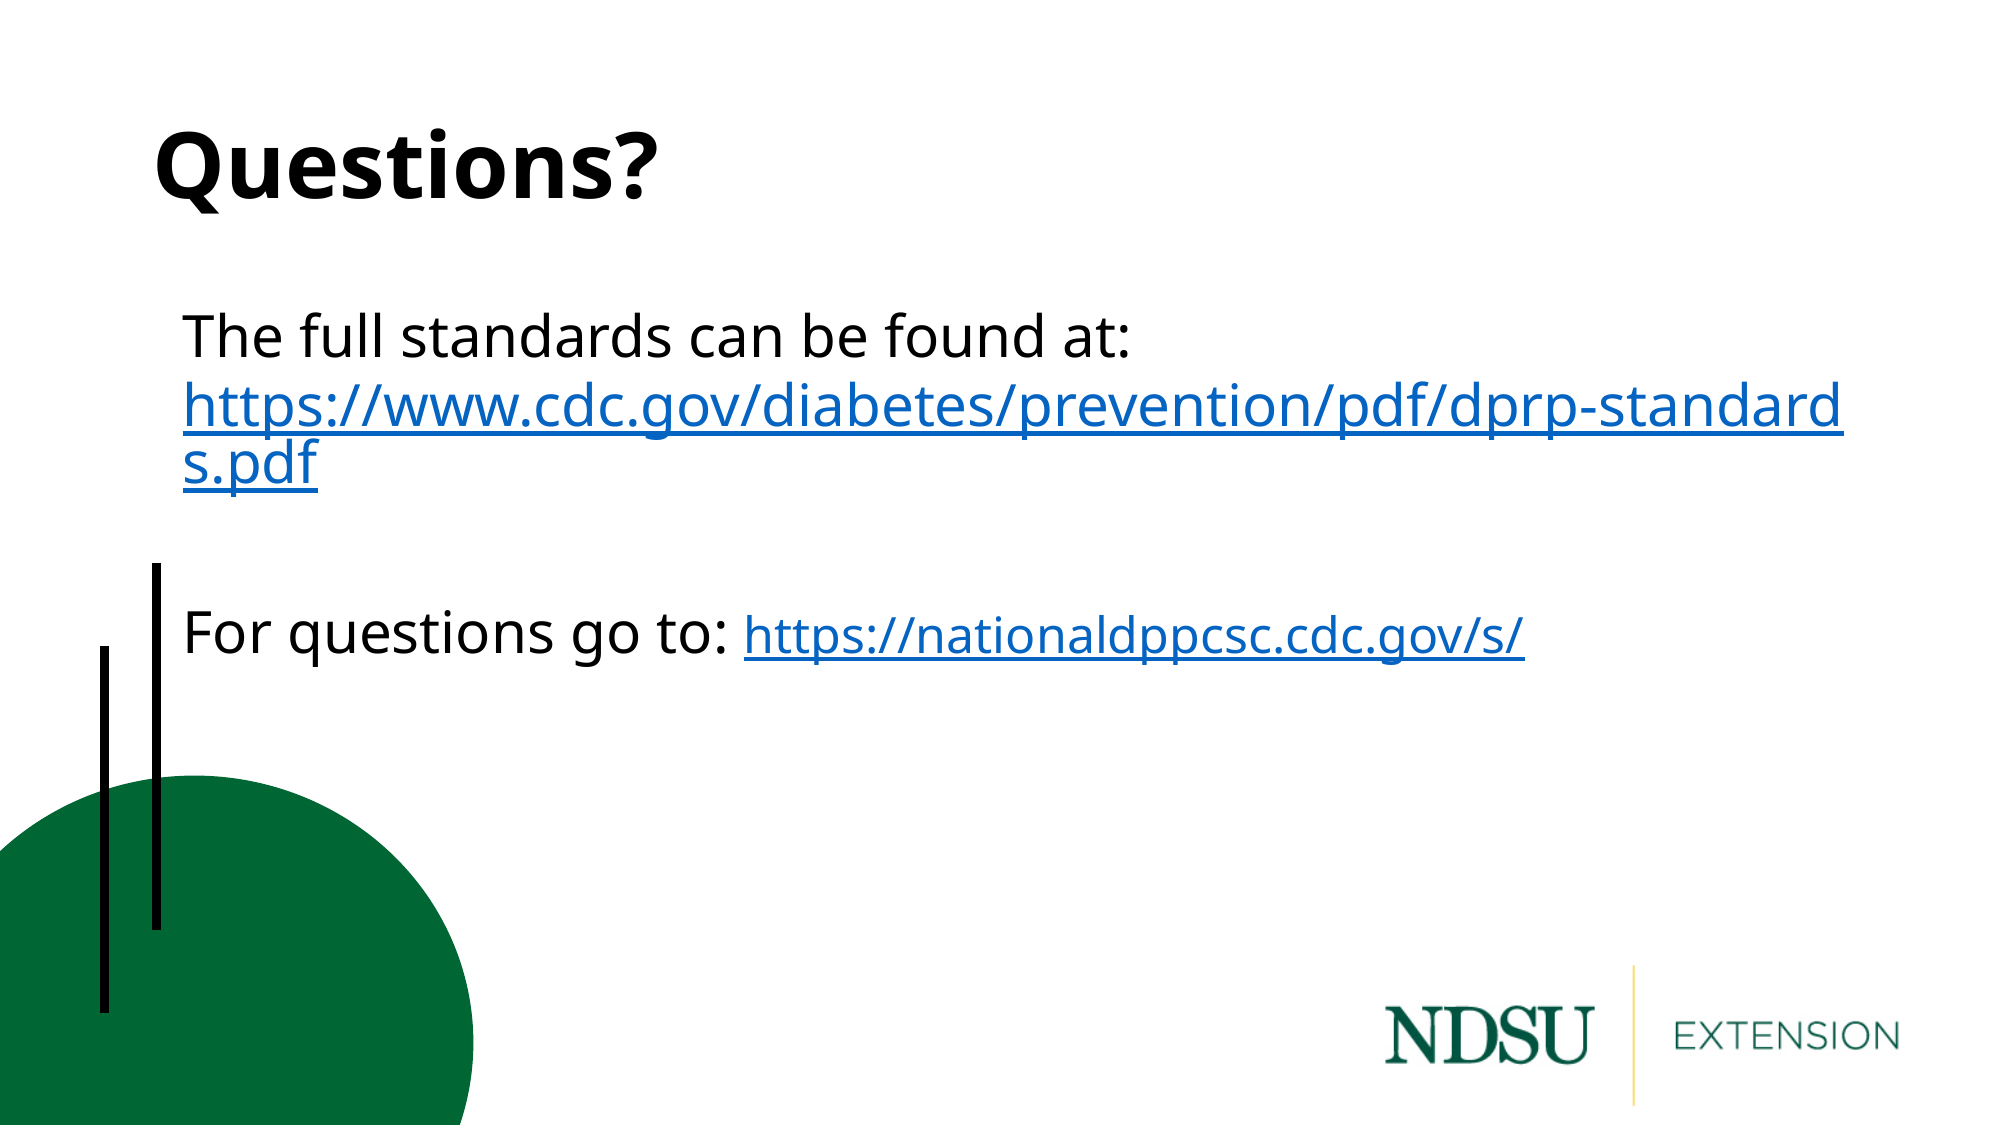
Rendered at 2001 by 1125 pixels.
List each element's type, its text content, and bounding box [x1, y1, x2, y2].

title Questions? [137, 59, 1863, 278]
list The full standards can be found at: https://www.cdc.gov/diabetes/prevention/pdf/dprp-standards.pdf For questions go to: https://nationaldppcsc.cdc.gov/s/ [167, 299, 1863, 1014]
picture [1385, 963, 1900, 1108]
